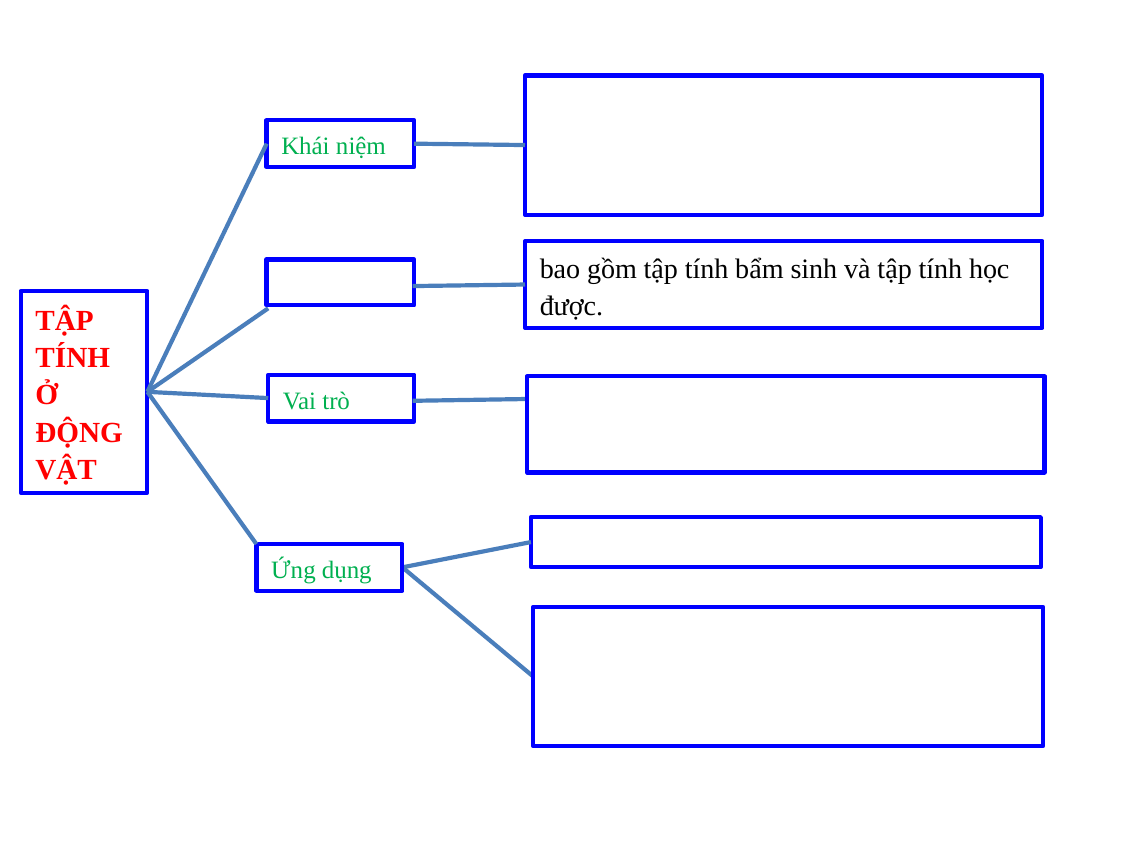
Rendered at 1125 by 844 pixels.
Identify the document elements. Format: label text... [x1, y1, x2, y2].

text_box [147, 391, 257, 545]
text_box [525, 75, 1043, 215]
text_box Ứng dụng [256, 543, 399, 591]
text_box [530, 517, 1041, 567]
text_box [147, 308, 269, 393]
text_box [402, 541, 531, 568]
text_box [414, 143, 526, 148]
text_box TẬP TÍNH Ở ĐỘNG VẬT [20, 291, 142, 493]
text_box [272, 259, 415, 306]
text_box Khái niệm [266, 120, 415, 168]
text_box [402, 574, 534, 679]
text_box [147, 143, 267, 307]
text_box bao gồm tập tính bẩm sinh và tập tính học được. [525, 241, 1043, 328]
text_box [527, 376, 1045, 473]
text_box [533, 606, 1044, 747]
text_box Vai trò [268, 374, 415, 422]
